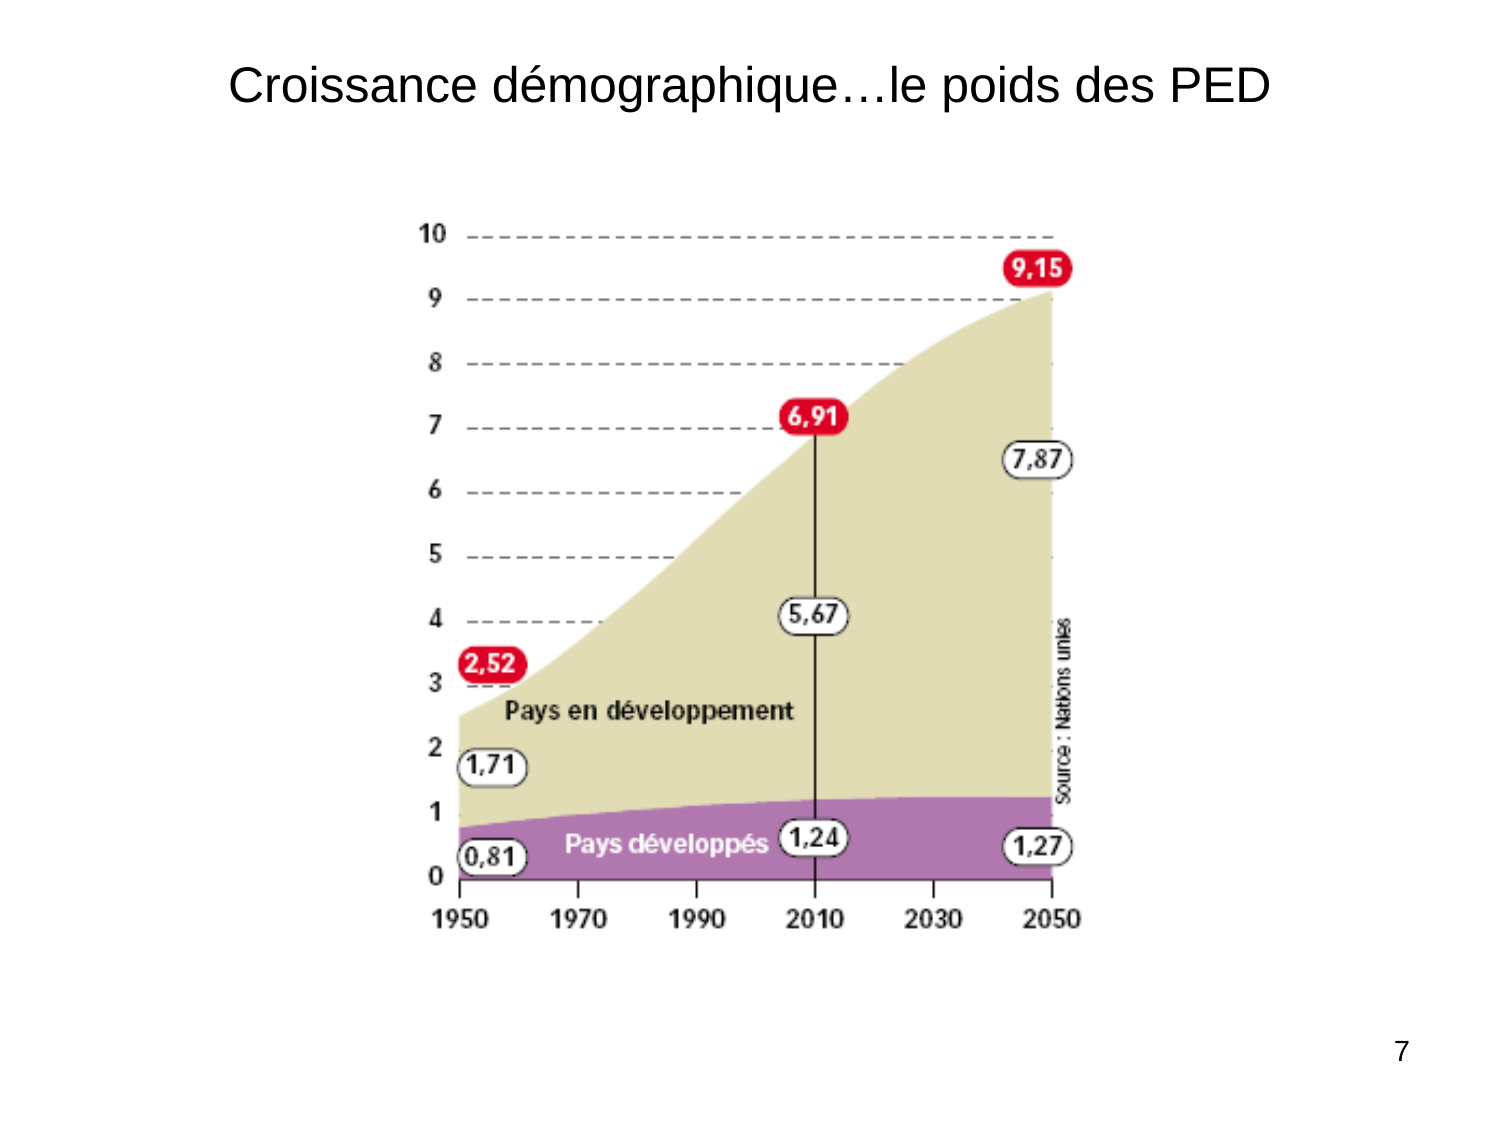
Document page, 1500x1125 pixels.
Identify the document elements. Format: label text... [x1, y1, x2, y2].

slide_number 7 [1074, 1024, 1426, 1103]
text_box Croissance démographique…le poids des PED [74, 45, 1425, 173]
picture [401, 195, 1099, 961]
